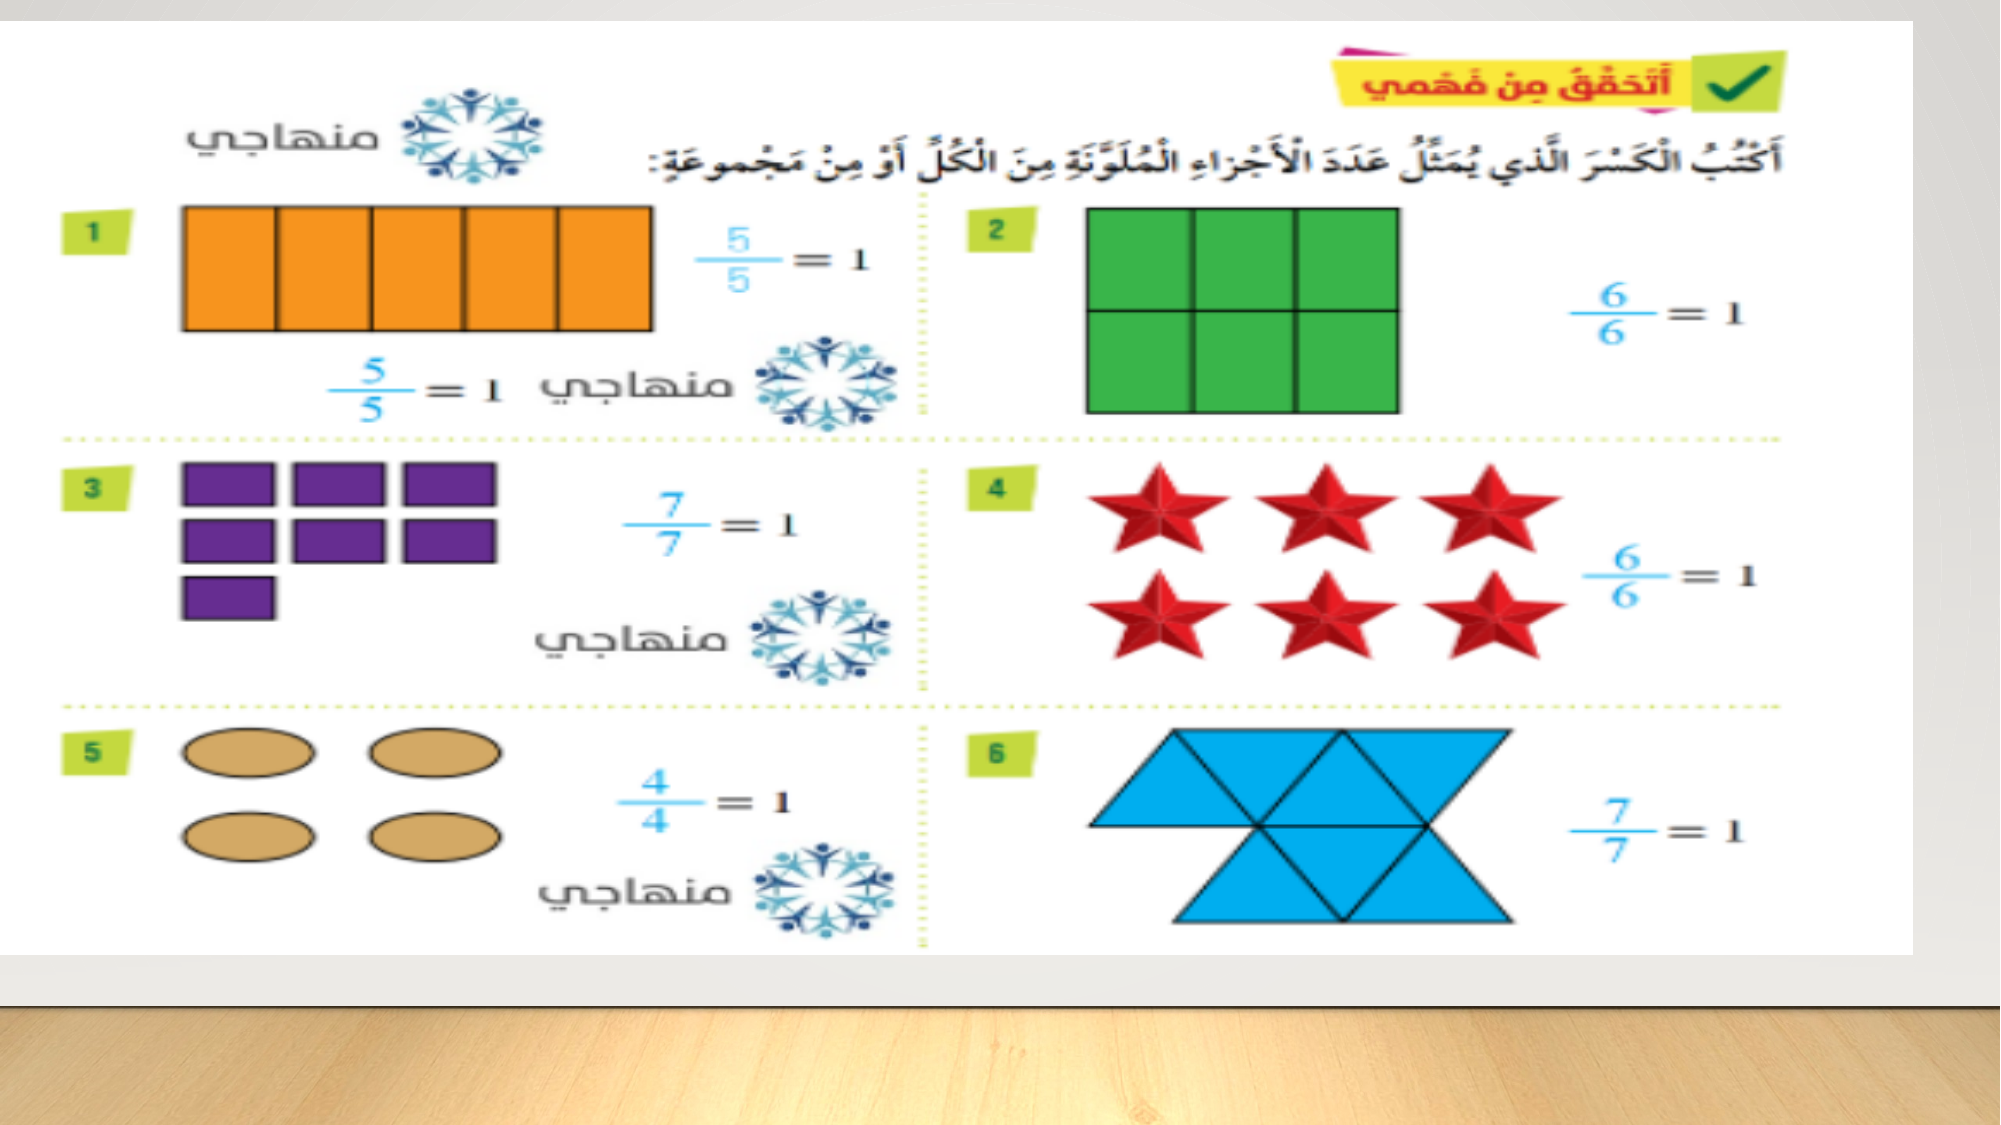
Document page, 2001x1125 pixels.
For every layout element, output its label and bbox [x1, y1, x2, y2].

picture [0, 1006, 2000, 1125]
picture [0, 21, 1914, 955]
